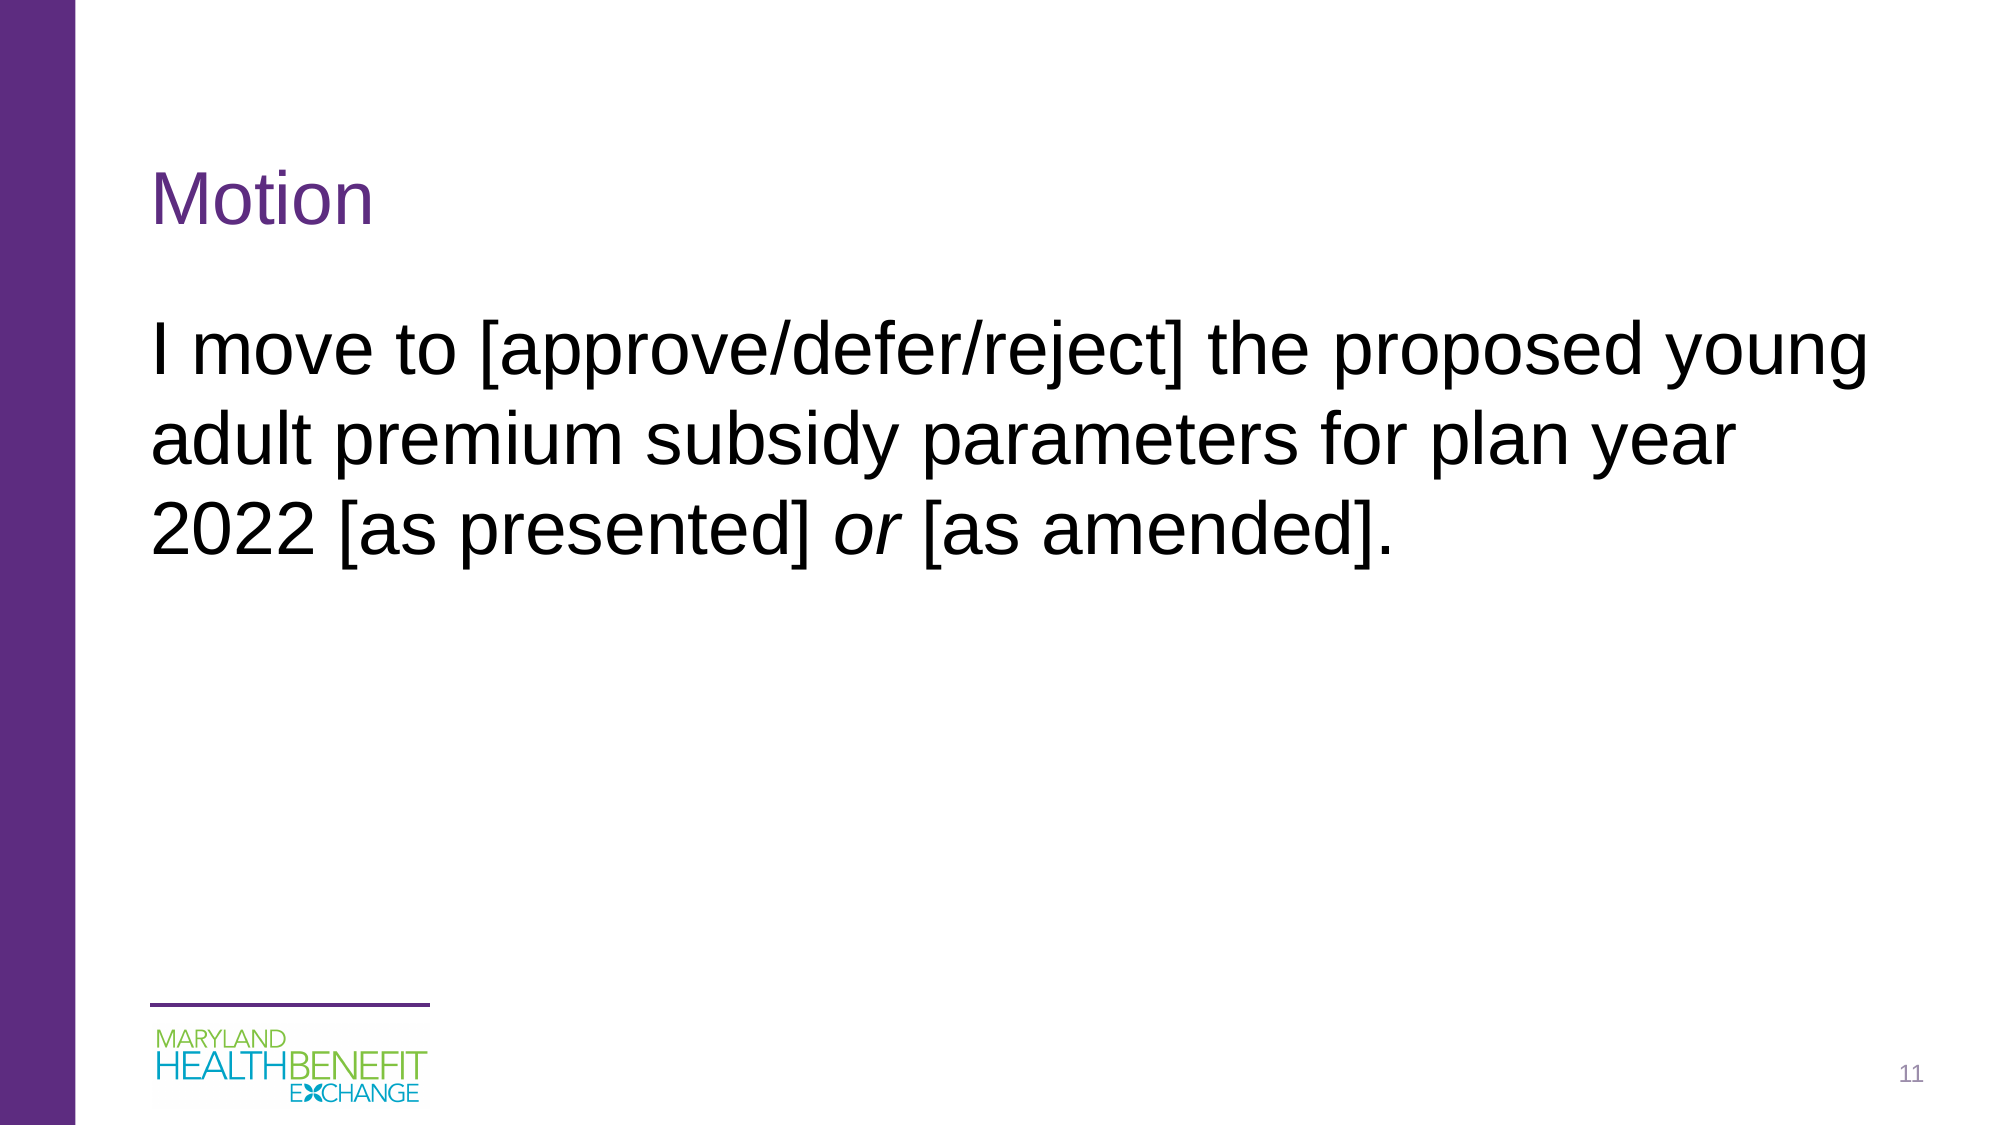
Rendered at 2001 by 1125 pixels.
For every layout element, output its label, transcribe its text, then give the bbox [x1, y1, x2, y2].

title Motion [150, 59, 1925, 242]
picture [152, 1023, 430, 1109]
slide_number 11 [1412, 1042, 1925, 1103]
list I move to [approve/defer/reject] the proposed young adult premium subsidy parameters for plan year 2022 [as presented] or [as amended]. [150, 299, 1925, 986]
